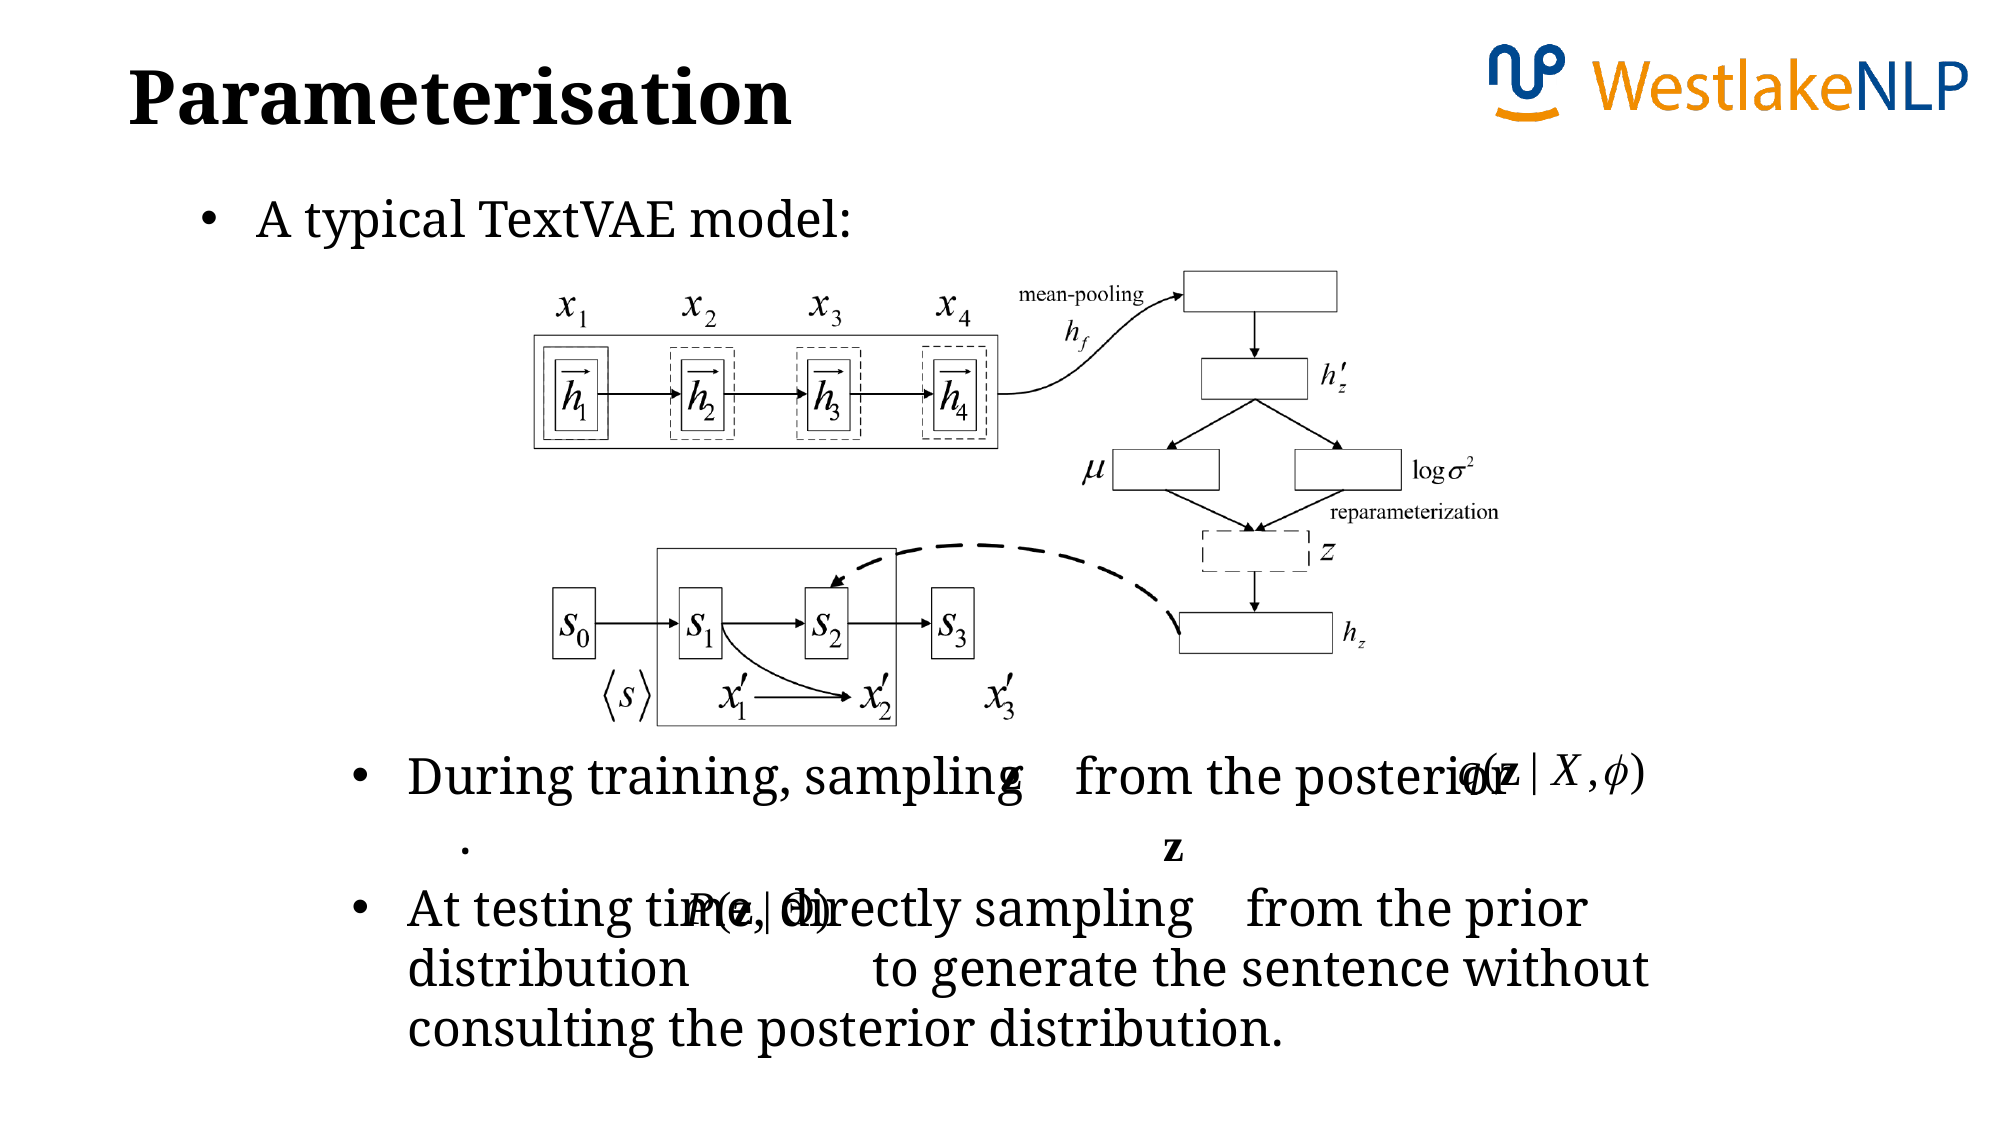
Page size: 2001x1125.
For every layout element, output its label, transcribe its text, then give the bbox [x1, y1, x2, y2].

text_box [1450, 742, 1654, 805]
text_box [993, 758, 1033, 798]
picture [1459, 0, 2000, 170]
text_box During training, sampling from the posterior . At testing time, directly sampling from the prior distribution to generate the sentence without consulting the posterior distribution. [336, 736, 1694, 1064]
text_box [677, 881, 838, 945]
picture [527, 264, 1502, 733]
text_box A typical TextVAE model: [185, 179, 1665, 255]
text_box Parameterisation [113, 42, 1327, 147]
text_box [1155, 830, 1195, 870]
